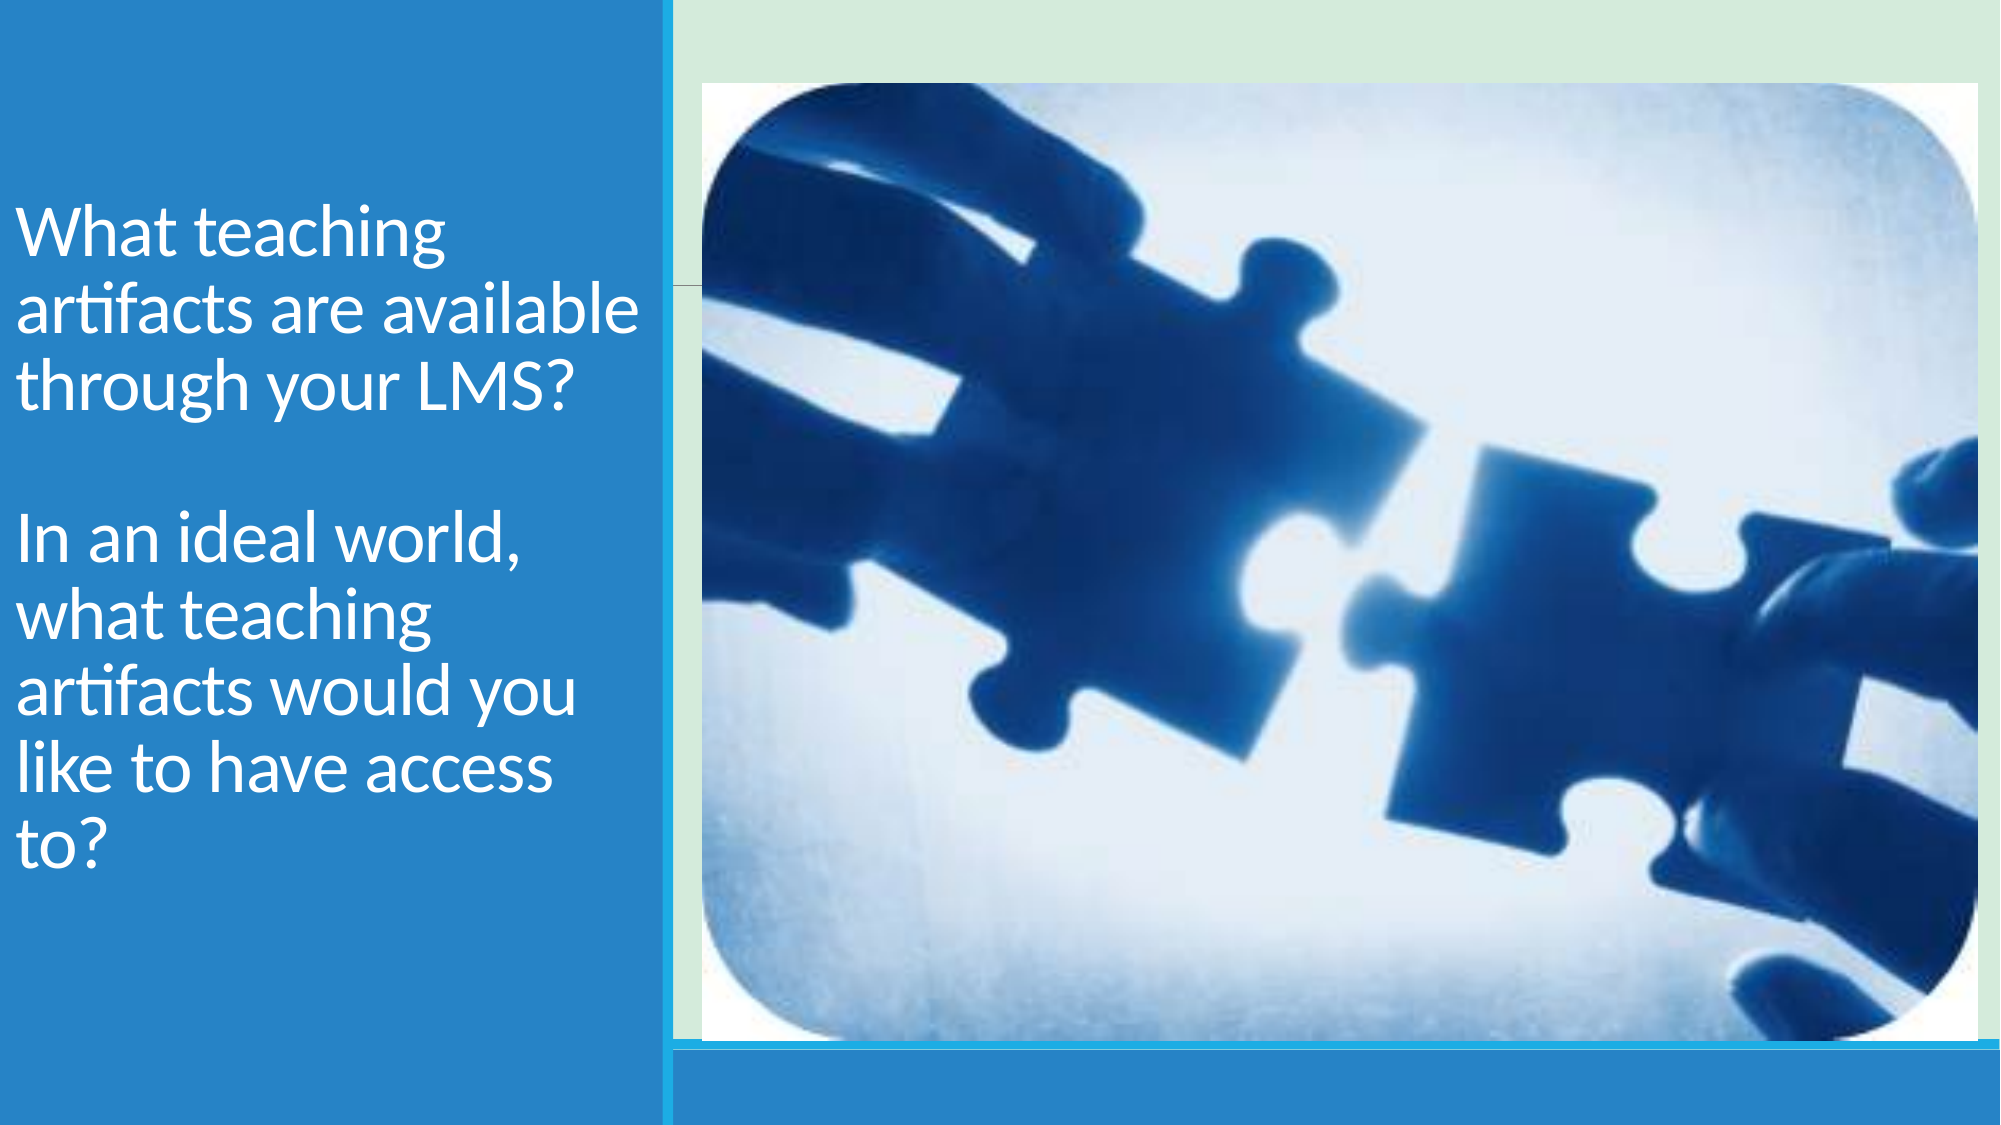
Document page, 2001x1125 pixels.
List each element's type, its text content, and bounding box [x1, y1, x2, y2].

picture [701, 83, 1978, 1042]
title What teaching artifacts are available through your LMS? In an ideal world, what teaching artifacts would you like to have access to? [0, 103, 658, 892]
